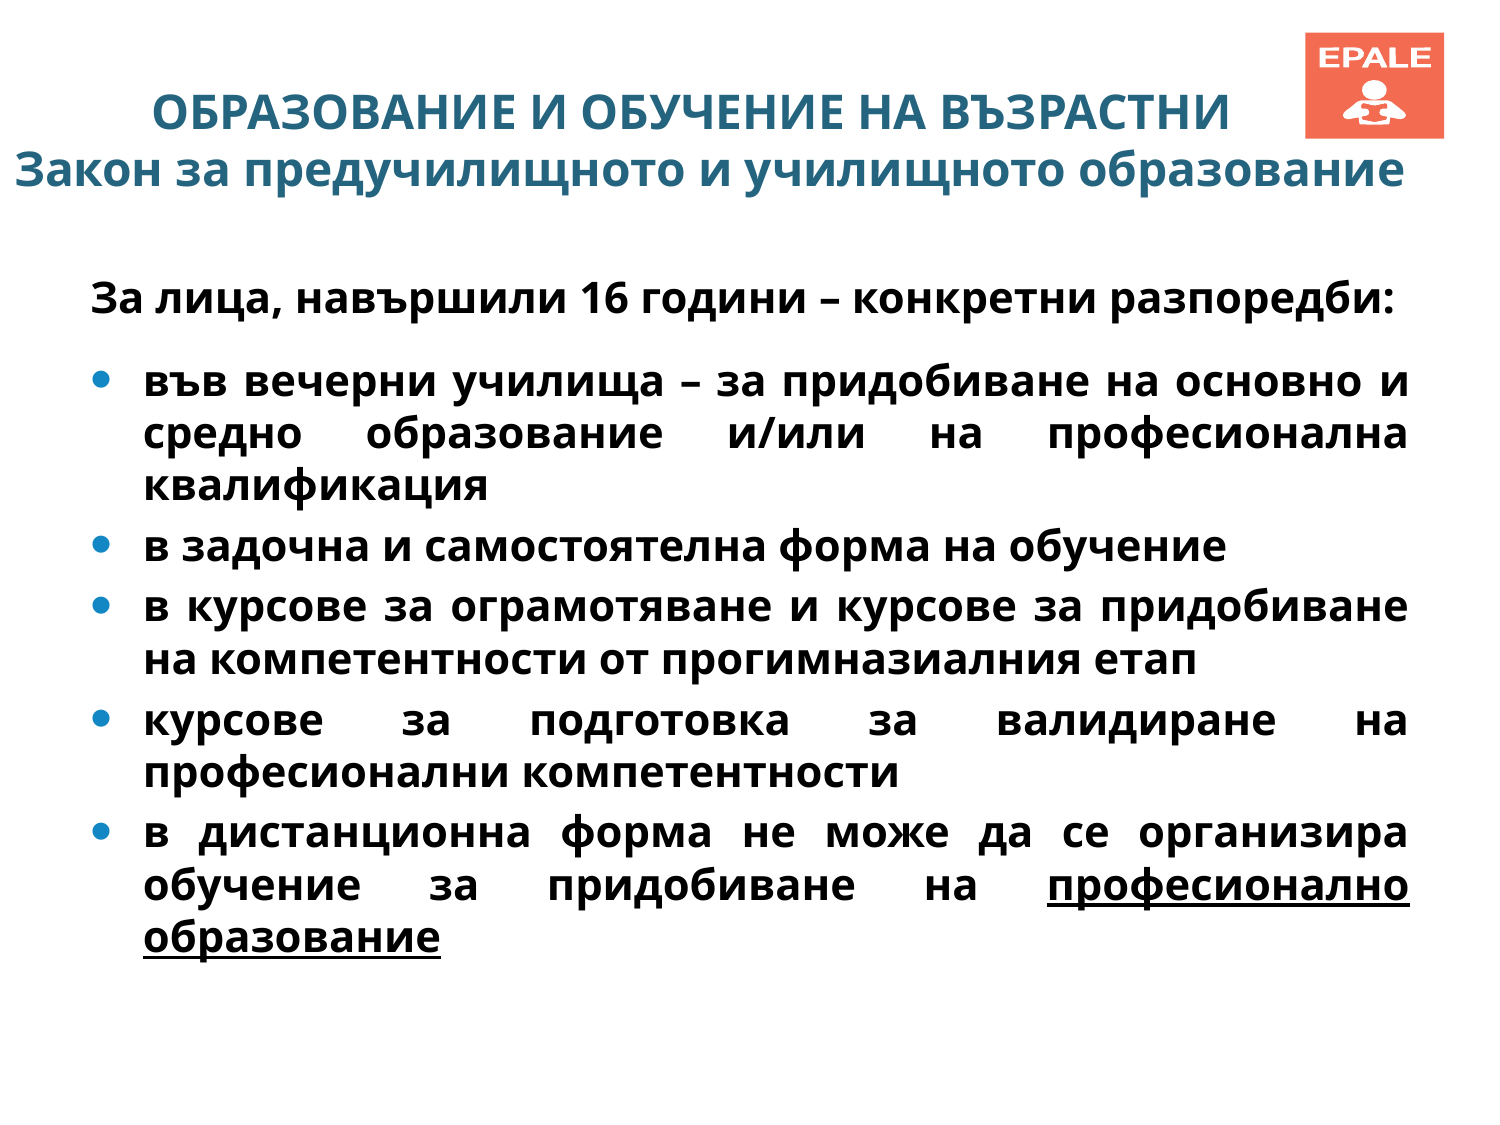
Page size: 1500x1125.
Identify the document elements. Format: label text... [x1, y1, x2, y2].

title ОБРАЗОВАНИЕ И ОБУЧЕНИЕ НА ВЪЗРАСТНИ Закон за предучилищното и училищното образование [0, 44, 1426, 233]
picture [1304, 32, 1445, 139]
list За лица, навършили 16 години – конкретни разпоредби: във вечерни училища – за придобиване на основно и средно образование и/или на професионална квалификация в задочна и самостоятелна форма на обучение в курсове за ограмотяване и курсове за придобиване на компетентности от прогимназиалния етап курсове за подготовка за валидиране на професионални компетентности в дистанционна форма не може да се организира обучение за придобиване на професионално образование [74, 262, 1426, 1006]
